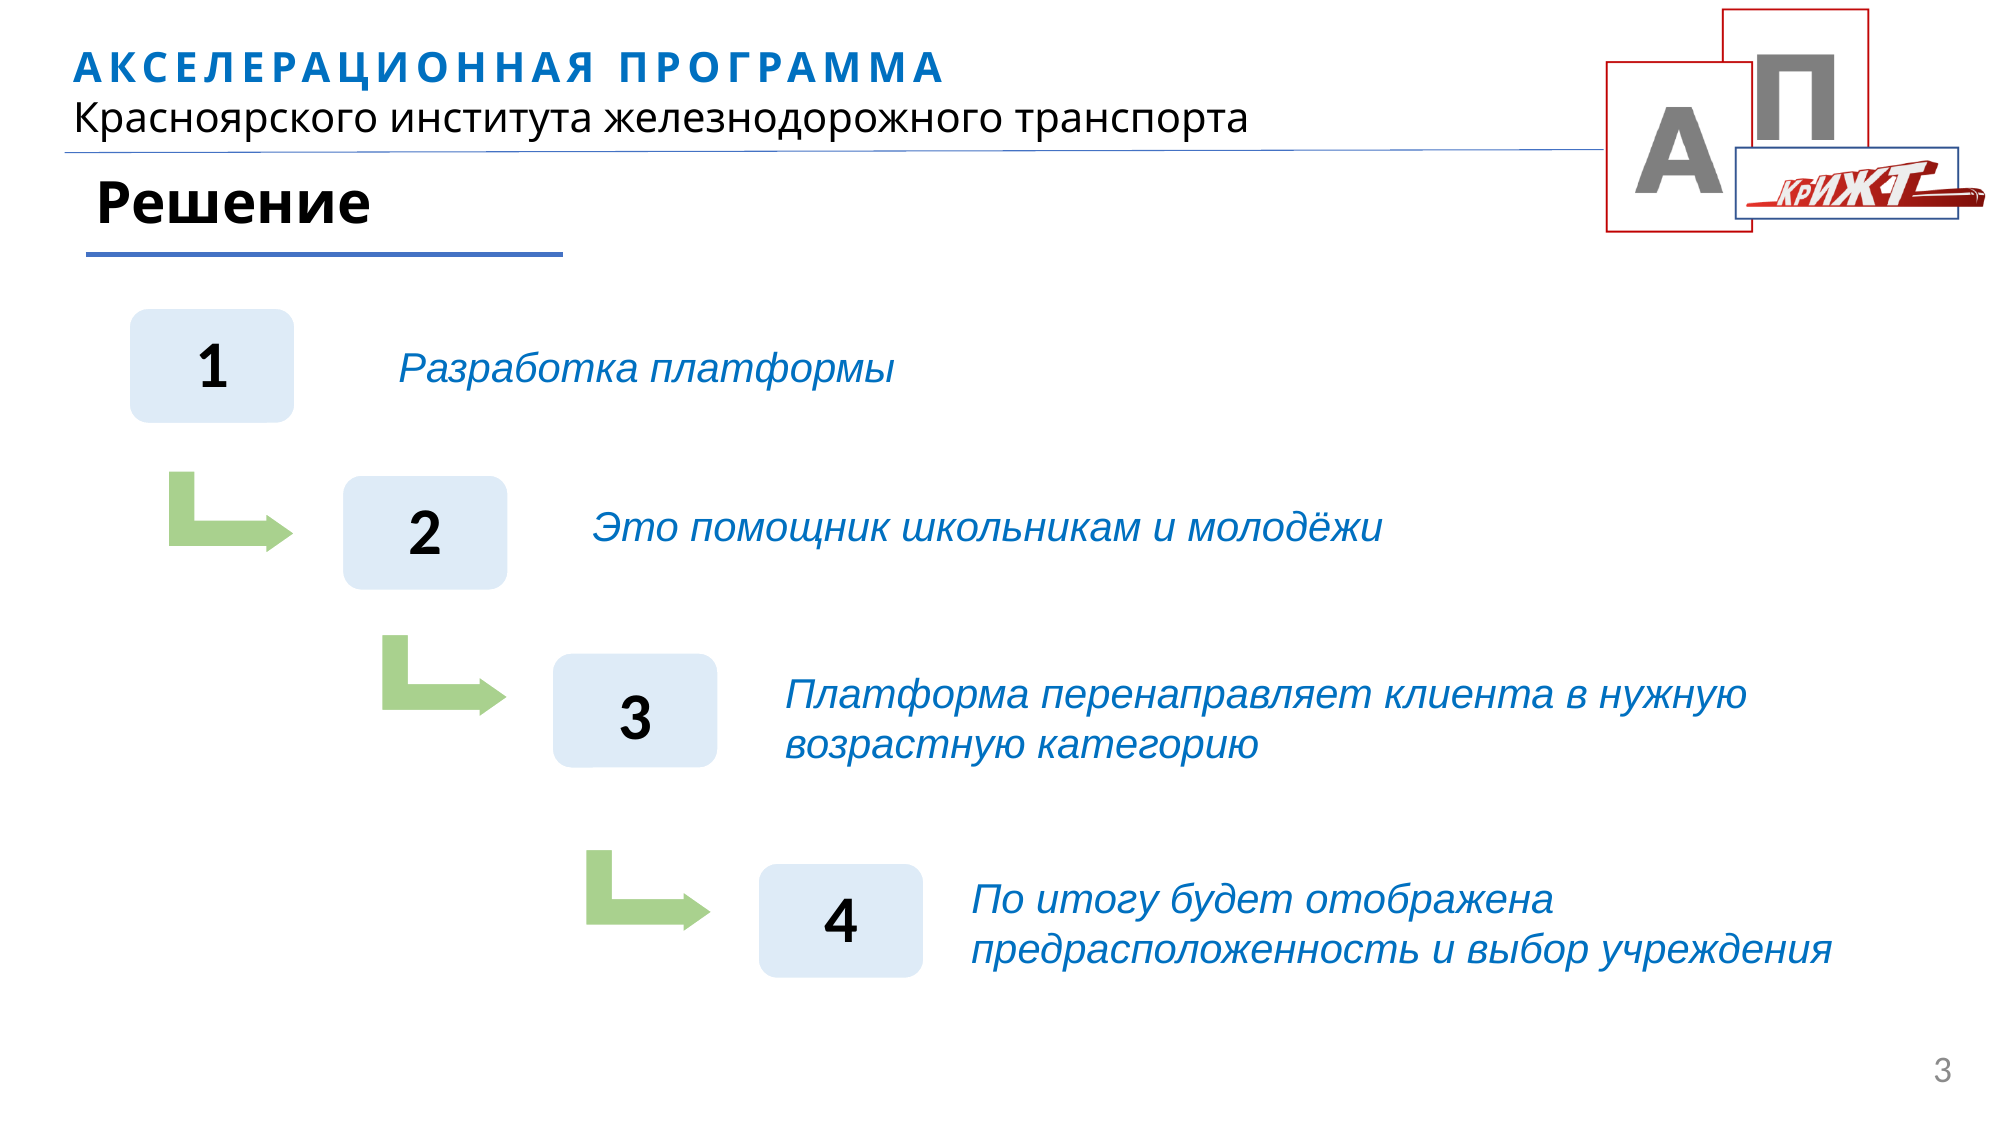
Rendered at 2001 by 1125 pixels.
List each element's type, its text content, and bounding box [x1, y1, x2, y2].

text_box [551, 652, 719, 770]
text_box По итогу будет отображена предрасположенность и выбор учреждения [956, 864, 2000, 979]
text_box Это помощник школьникам и молодёжи [577, 492, 1399, 558]
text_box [757, 862, 925, 979]
text_box [166, 469, 298, 557]
text_box Решение [80, 158, 1000, 243]
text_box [64, 149, 1603, 153]
text_box [380, 633, 511, 720]
text_box АКСЕЛЕРАЦИОННАЯ ПРОГРАММА Красноярского института железнодорожного транспорта [58, 33, 1482, 148]
text_box [584, 848, 715, 935]
slide_number 3 [1517, 1038, 1968, 1098]
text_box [128, 307, 296, 424]
text_box Платформа перенаправляет клиента в нужную возрастную категорию [770, 659, 1990, 775]
text_box Разработка платформы [383, 333, 922, 398]
picture [1603, 7, 1990, 238]
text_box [342, 474, 509, 591]
